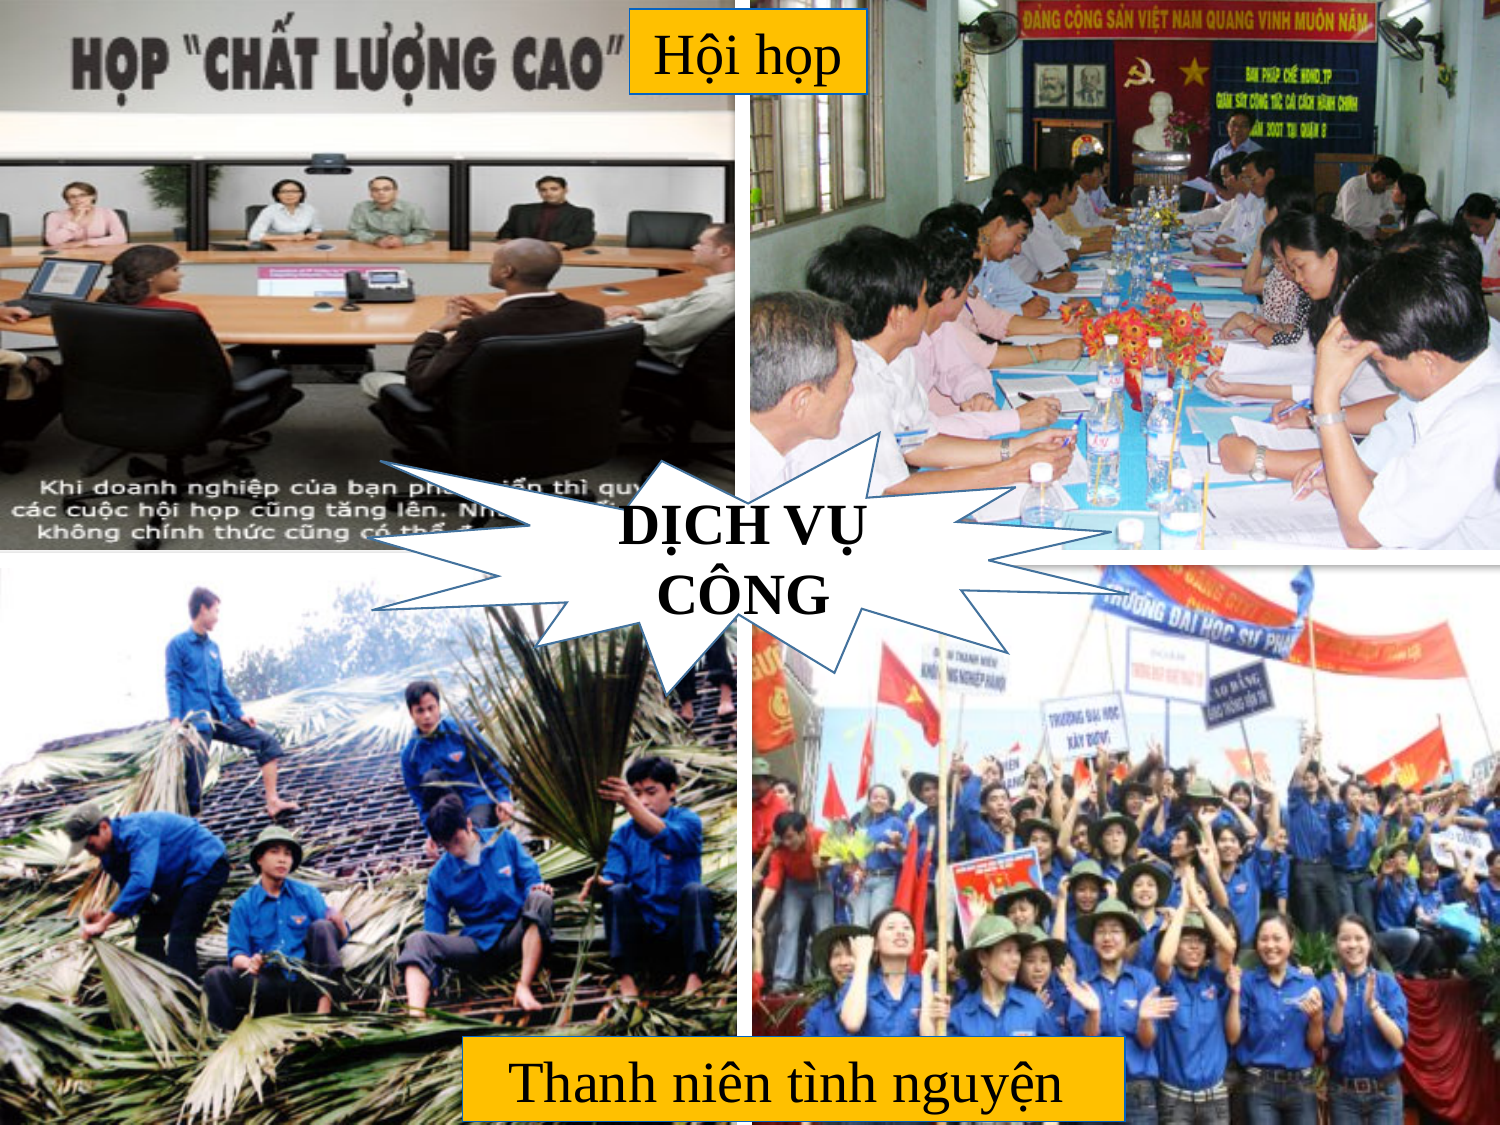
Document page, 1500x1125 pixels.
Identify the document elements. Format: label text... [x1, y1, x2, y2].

text_box Hội họp [738, 9, 749, 94]
picture [0, 0, 738, 550]
picture [749, 0, 1500, 550]
picture [0, 562, 1500, 1125]
text_box DỊCH VỤ CÔNG [405, 497, 1038, 567]
